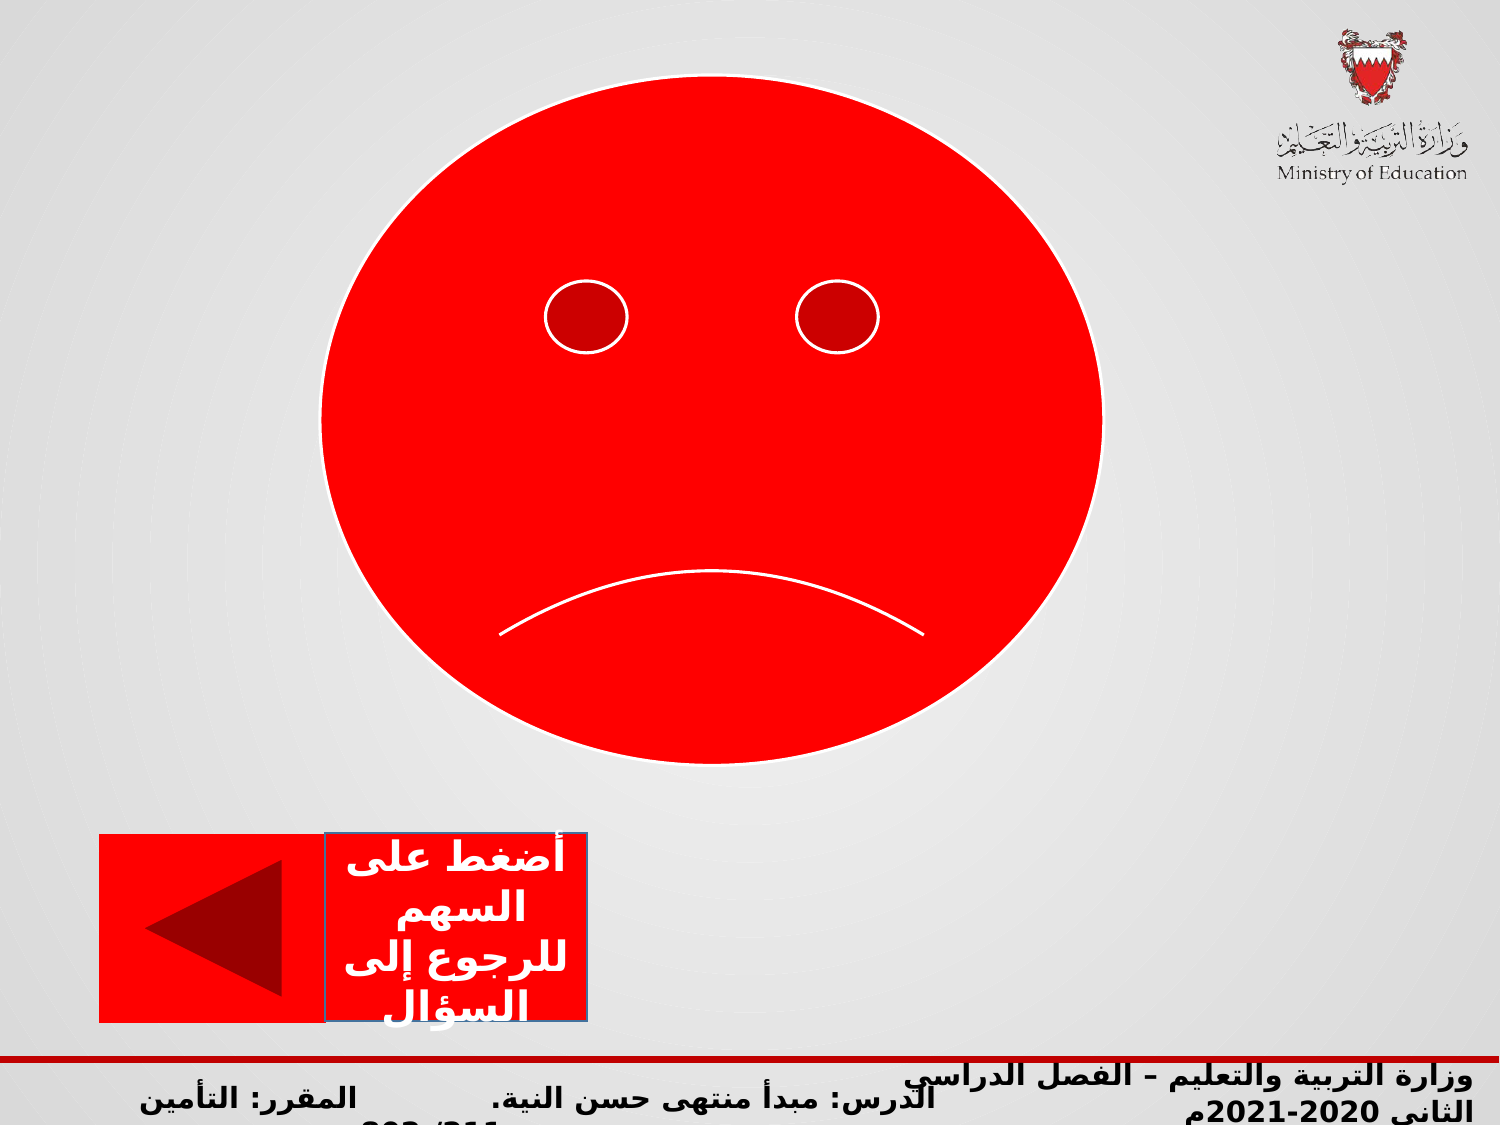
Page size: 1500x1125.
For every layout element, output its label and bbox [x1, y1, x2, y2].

text_box [0, 1059, 1499, 1123]
picture [1239, 4, 1500, 213]
text_box [99, 74, 1104, 1023]
